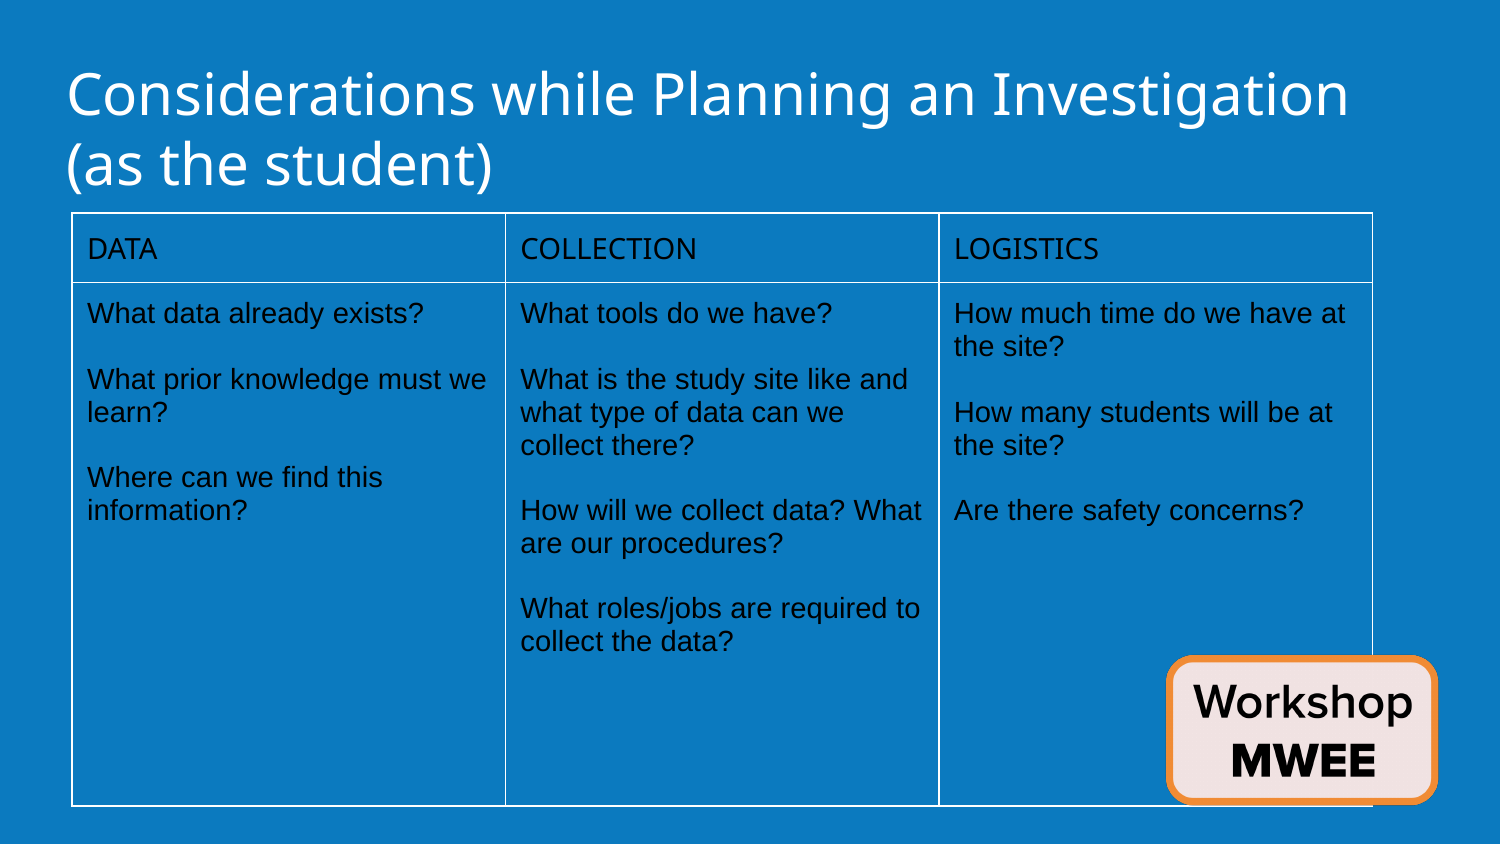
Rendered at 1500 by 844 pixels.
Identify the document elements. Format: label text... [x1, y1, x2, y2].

table_header DATA [73, 214, 505, 282]
table_cell What data already exists? What prior knowledge must we learn? Where can we find this information? [73, 283, 505, 805]
table_cell How much time do we have at the site? How many students will be at the site? Are there safety concerns? [940, 283, 1372, 805]
table_header LOGISTICS [940, 214, 1372, 282]
title Considerations while Planning an Investigation (as the student) [51, 42, 1449, 137]
picture [1155, 647, 1450, 813]
table_header COLLECTION [506, 214, 938, 282]
table_cell What tools do we have? What is the study site like and what type of data can we collect there? How will we collect data? What are our procedures? What roles/jobs are required to collect the data? [506, 283, 938, 805]
